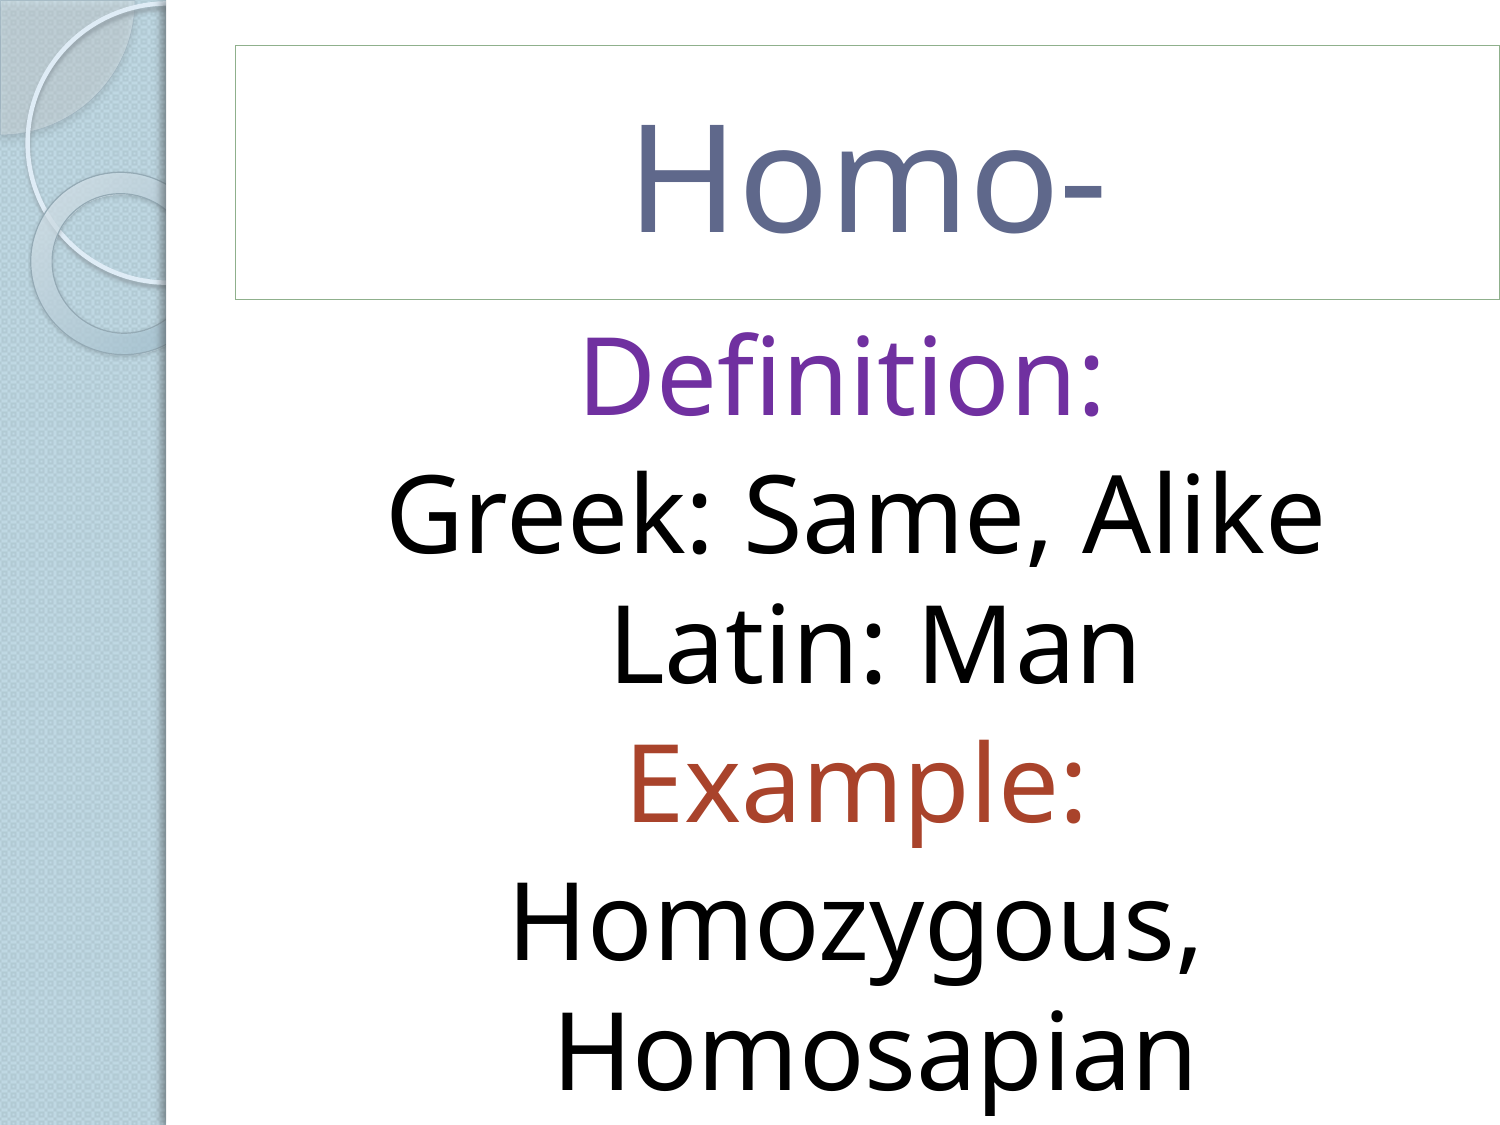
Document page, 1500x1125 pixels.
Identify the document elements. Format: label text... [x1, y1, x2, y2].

list Definition: Greek: Same, Alike Latin: Man Example: Homozygous, Homosapian [235, 299, 1466, 1125]
title Homo- [235, 45, 1500, 300]
